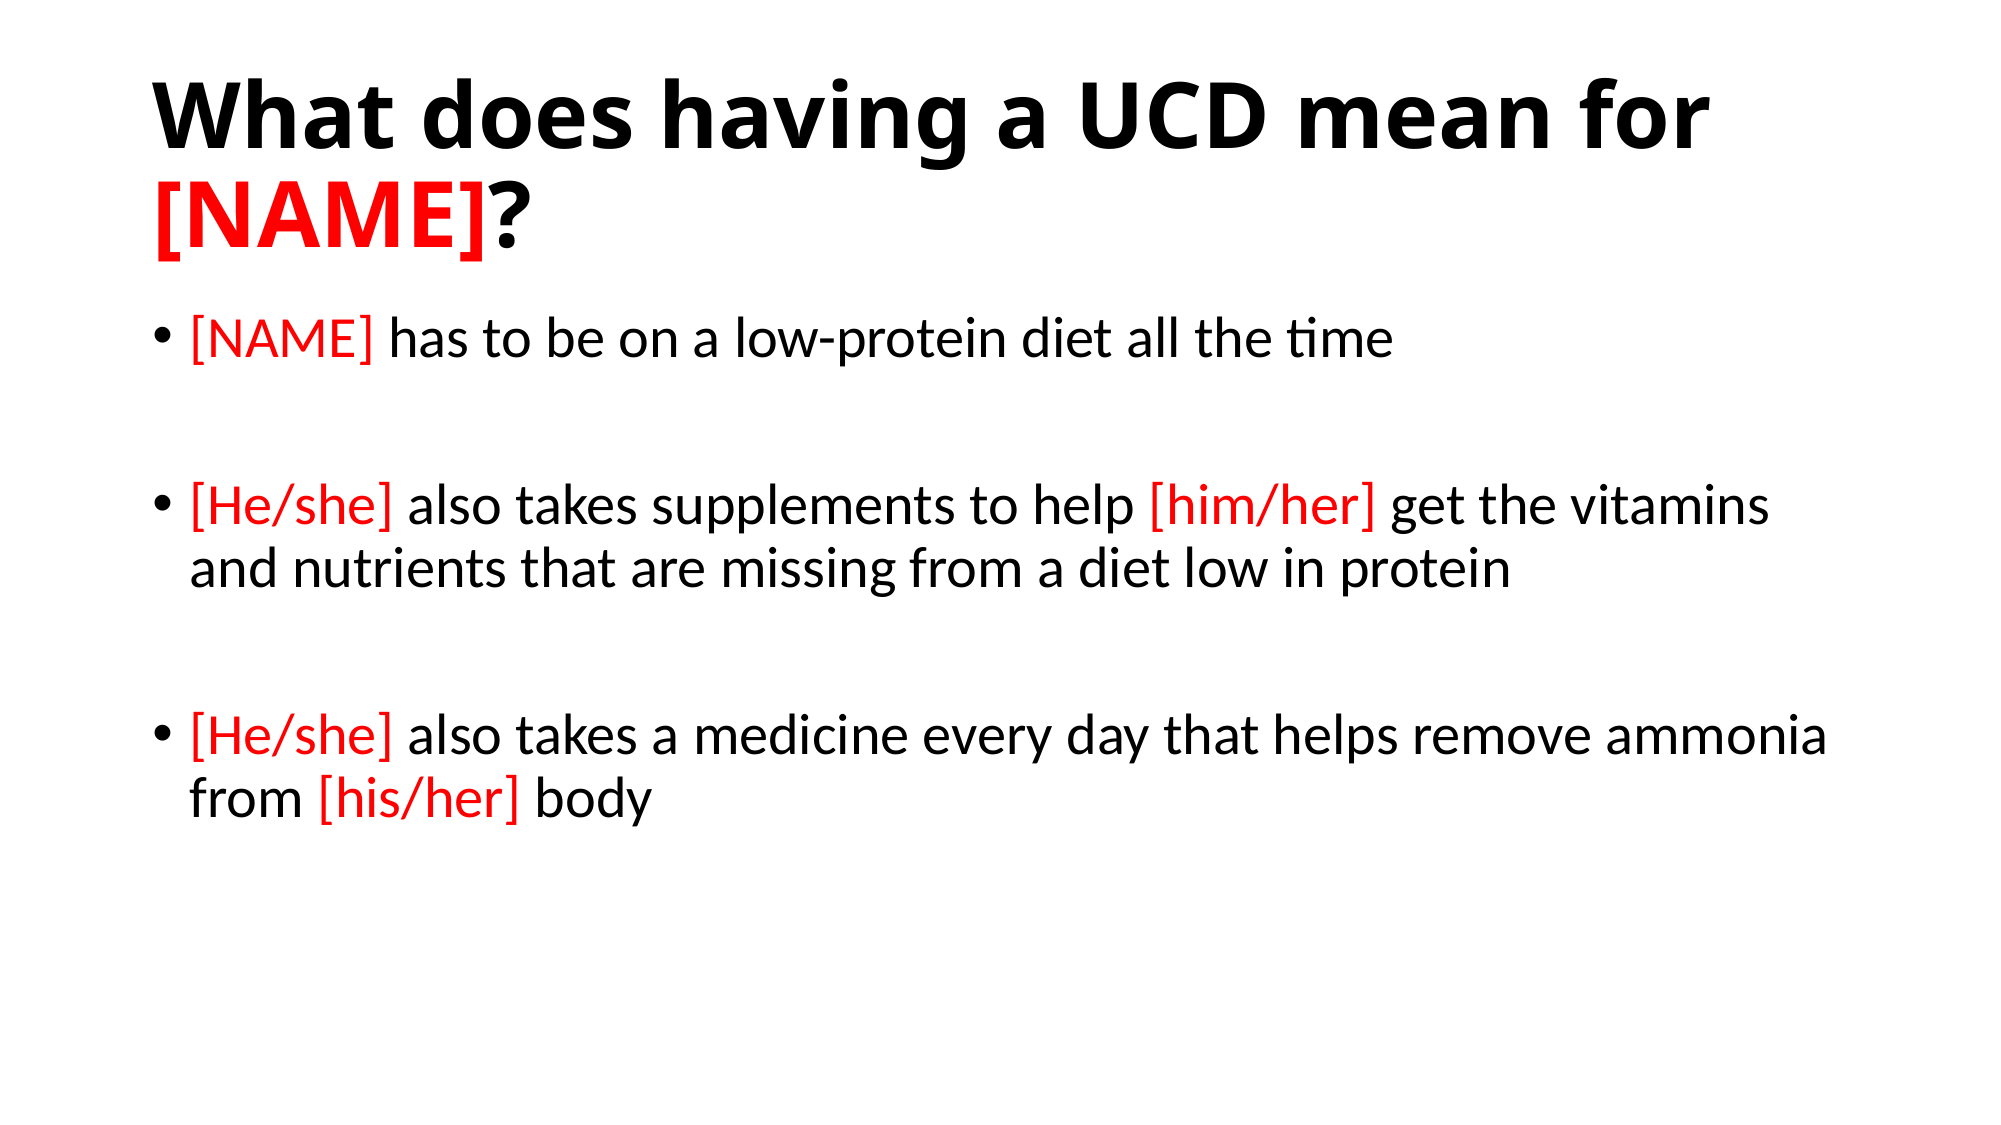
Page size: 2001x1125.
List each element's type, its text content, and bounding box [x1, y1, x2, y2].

title What does having a UCD mean for [NAME]? [137, 59, 1863, 278]
list [NAME] has to be on a low-protein diet all the time [He/she] also takes supplements to help [him/her] get the vitamins and nutrients that are missing from a diet low in protein [He/she] also takes a medicine every day that helps remove ammonia from [his/her] body [137, 299, 1863, 1053]
